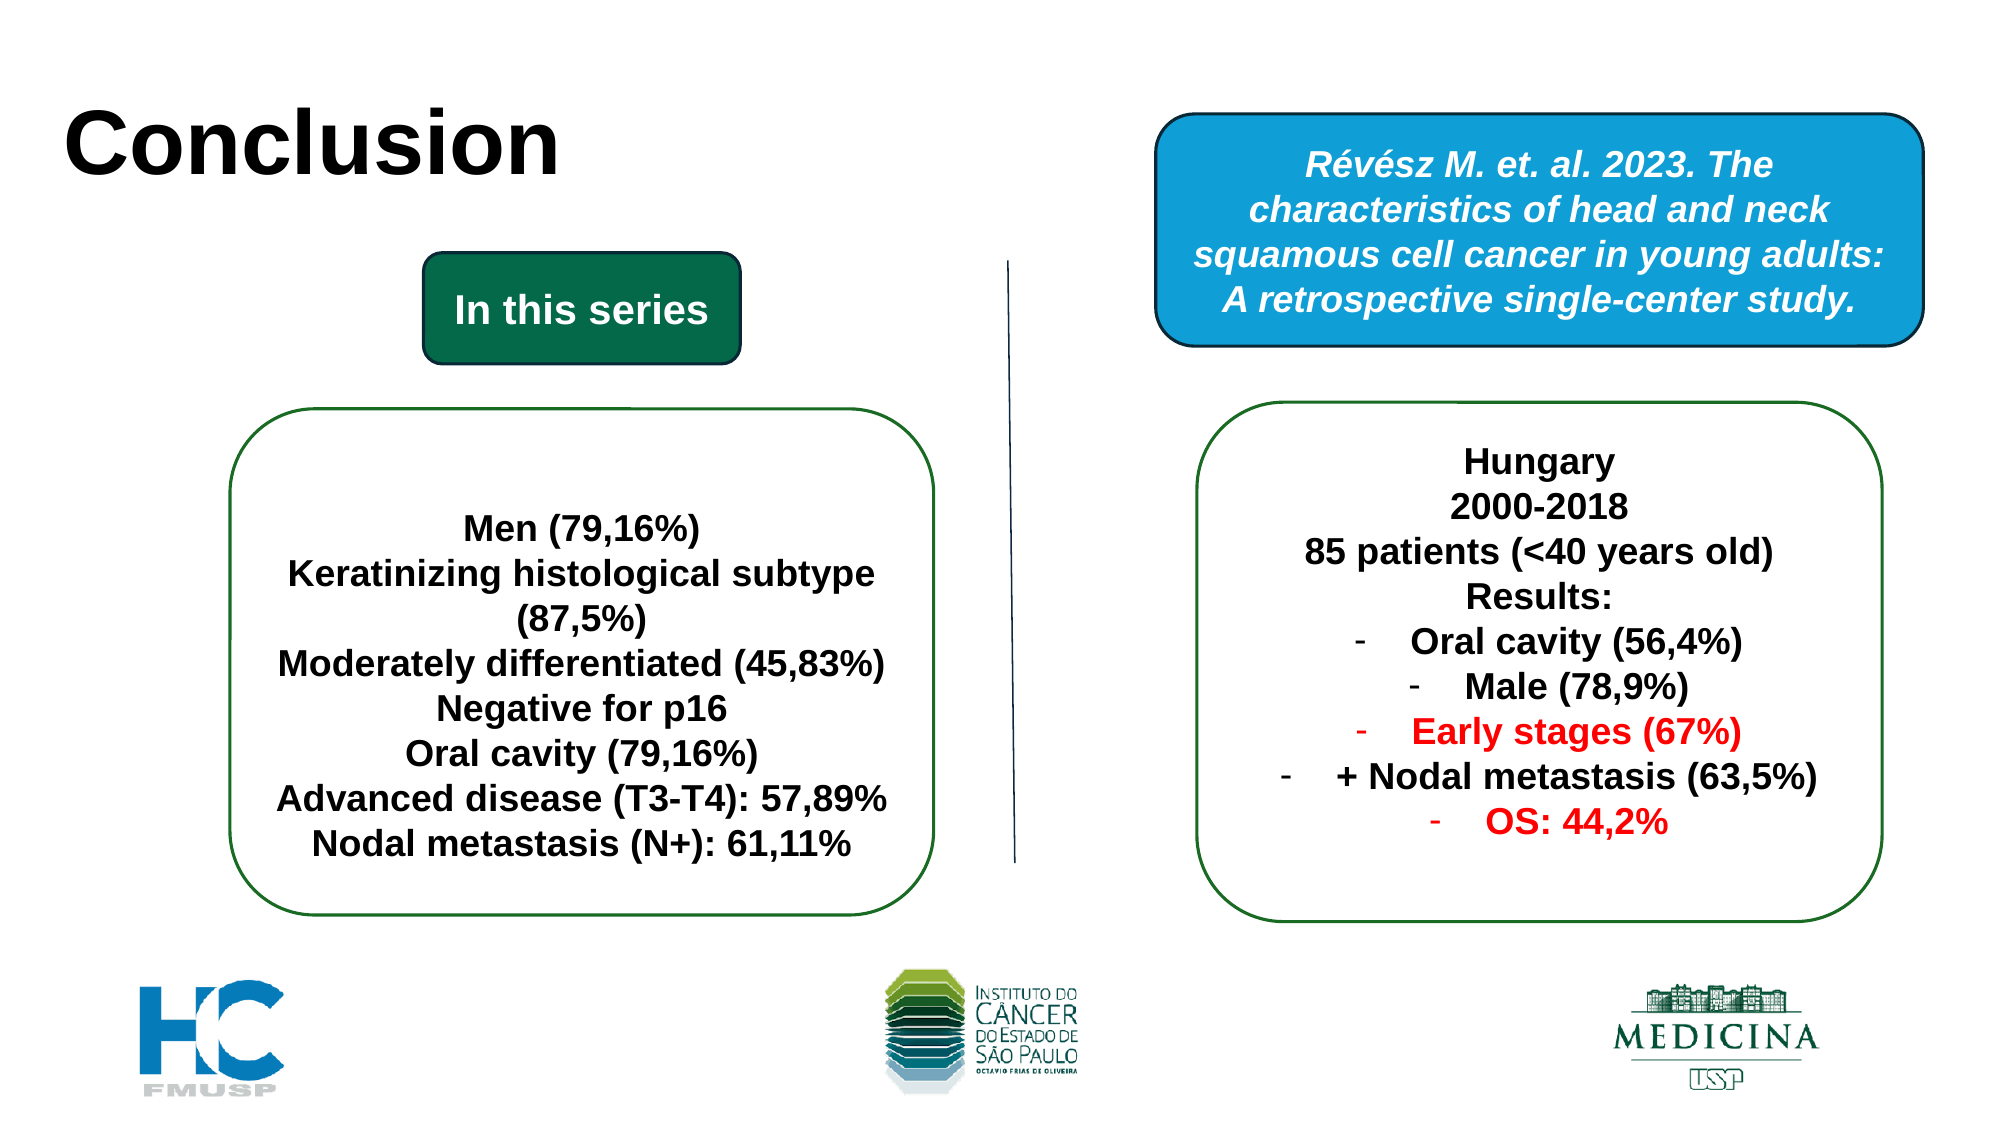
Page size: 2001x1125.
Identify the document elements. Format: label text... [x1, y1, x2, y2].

picture [33, 934, 422, 1125]
title Conclusion [63, 82, 1437, 271]
text_box Men (79,16%) Keratinizing histological subtype (87,5%) Moderately differentiated (45,83%) Negative for p16 Oral cavity (79,16%) Advanced disease (T3-T4): 57,89% Nodal metastasis (N+): 61,11% [229, 408, 934, 916]
text_box Hungary 2000-2018 85 patients (<40 years old) Results: Oral cavity (56,4%) Male (78,9%) Early stages (67%) + Nodal metastasis (63,5%) OS: 44,2% [1196, 402, 1883, 922]
text_box Révész M. et. al. 2023. The characteristics of head and neck squamous cell cancer in young adults: A retrospective single-center study. [1155, 113, 1924, 347]
text_box In this series [423, 252, 741, 364]
picture [1533, 934, 1922, 1125]
picture [785, 928, 1215, 1125]
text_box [1007, 260, 1016, 864]
